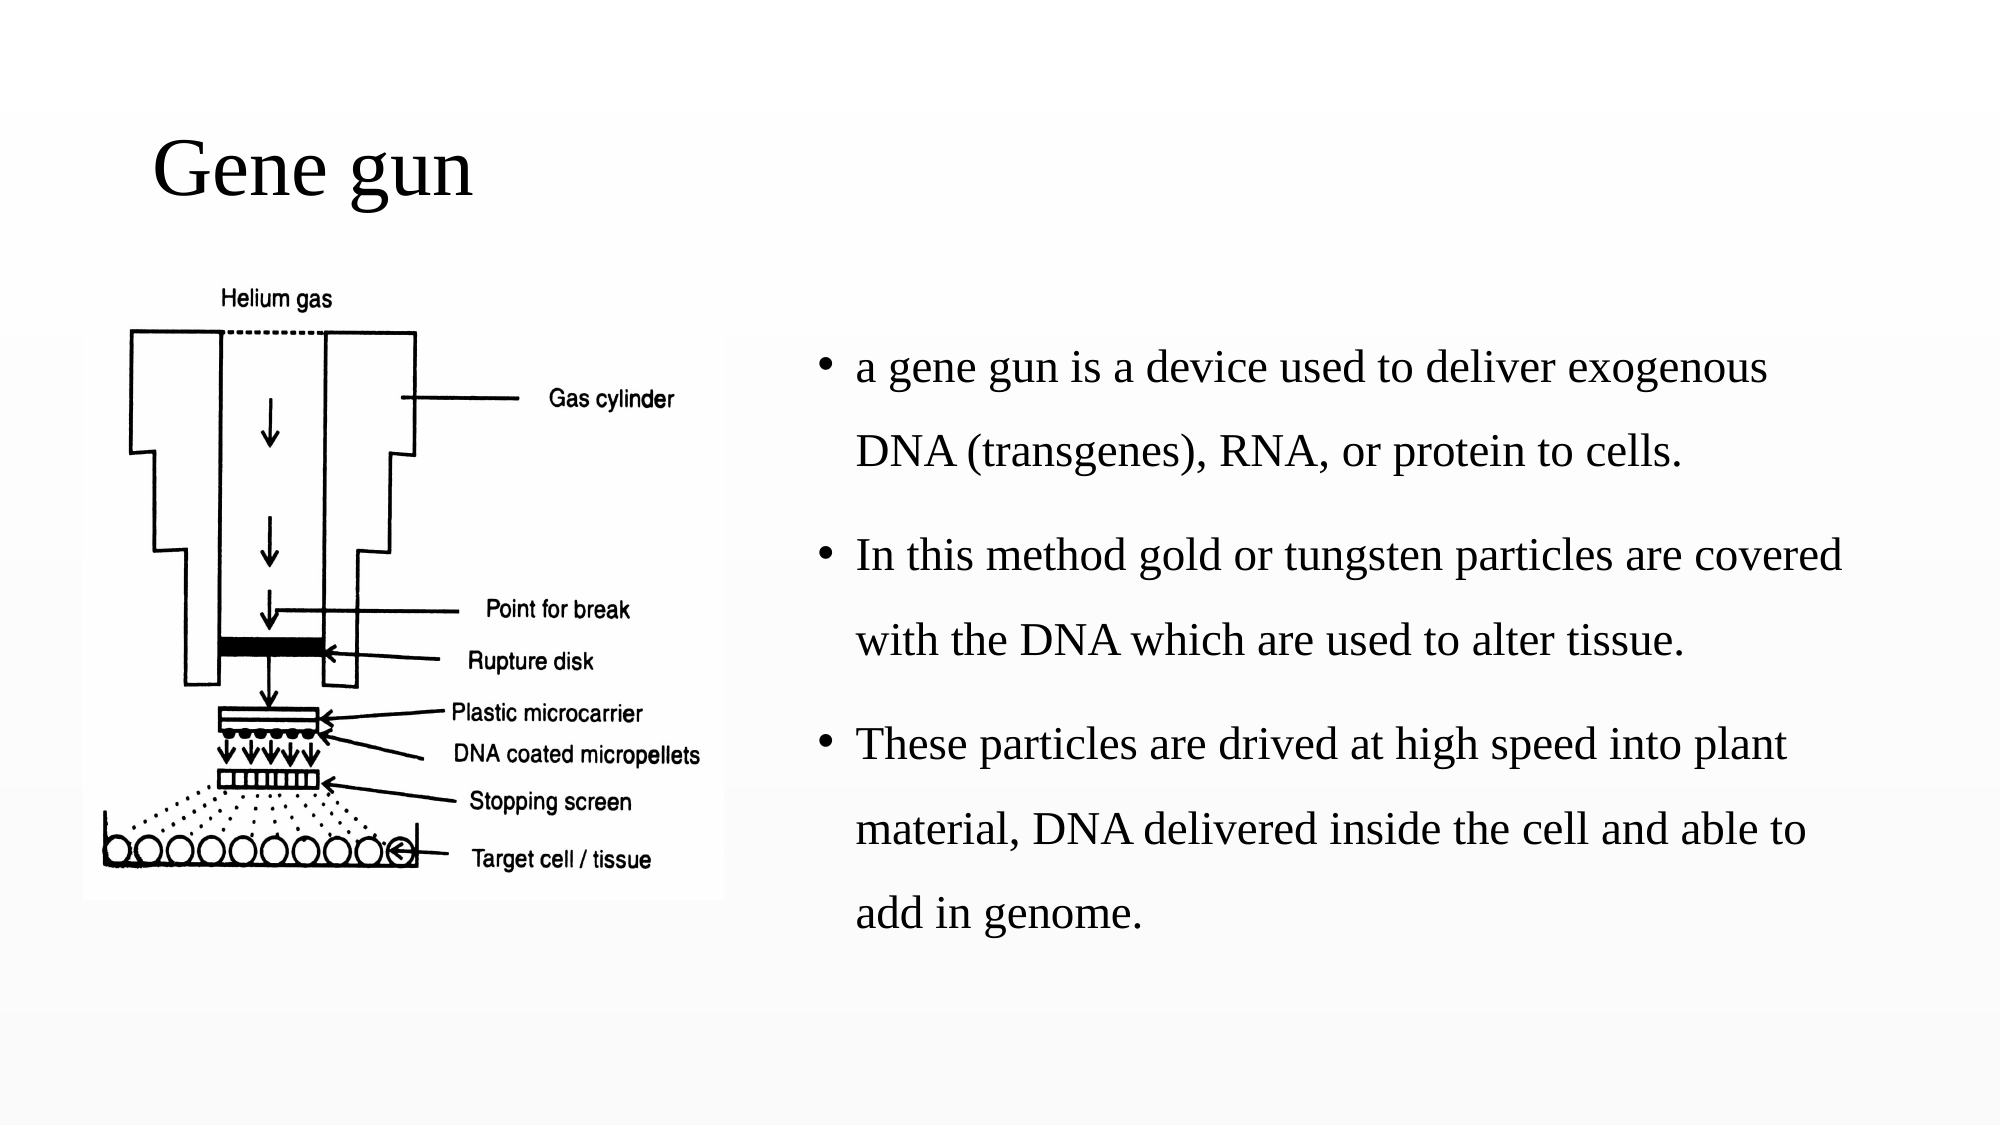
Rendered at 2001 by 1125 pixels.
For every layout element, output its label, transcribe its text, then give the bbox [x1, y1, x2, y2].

title Gene gun [137, 59, 1863, 278]
picture [82, 277, 724, 900]
list a gene gun is a device used to deliver exogenous DNA (transgenes), RNA, or protein to cells. In this method gold or tungsten particles are covered with the DNA which are used to alter tissue. These particles are drived at high speed into plant material, DNA delivered inside the cell and able to add in genome. [802, 299, 1863, 1014]
